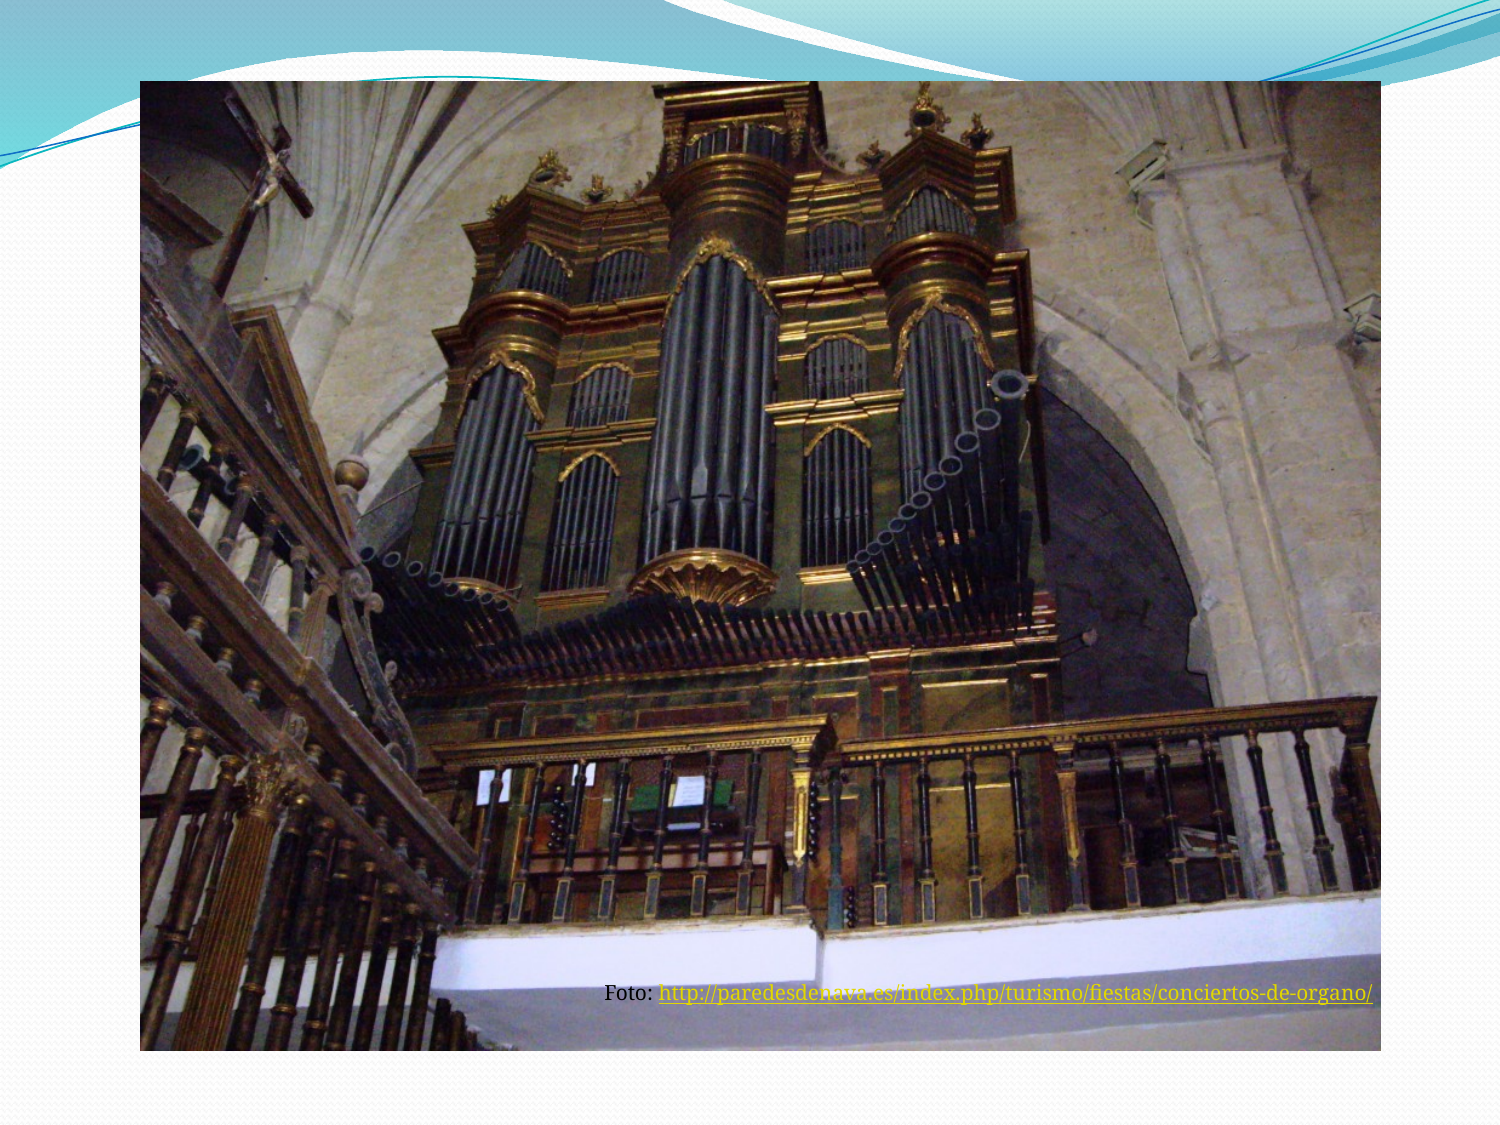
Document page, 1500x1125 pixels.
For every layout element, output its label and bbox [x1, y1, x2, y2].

list [140, 81, 1381, 1051]
